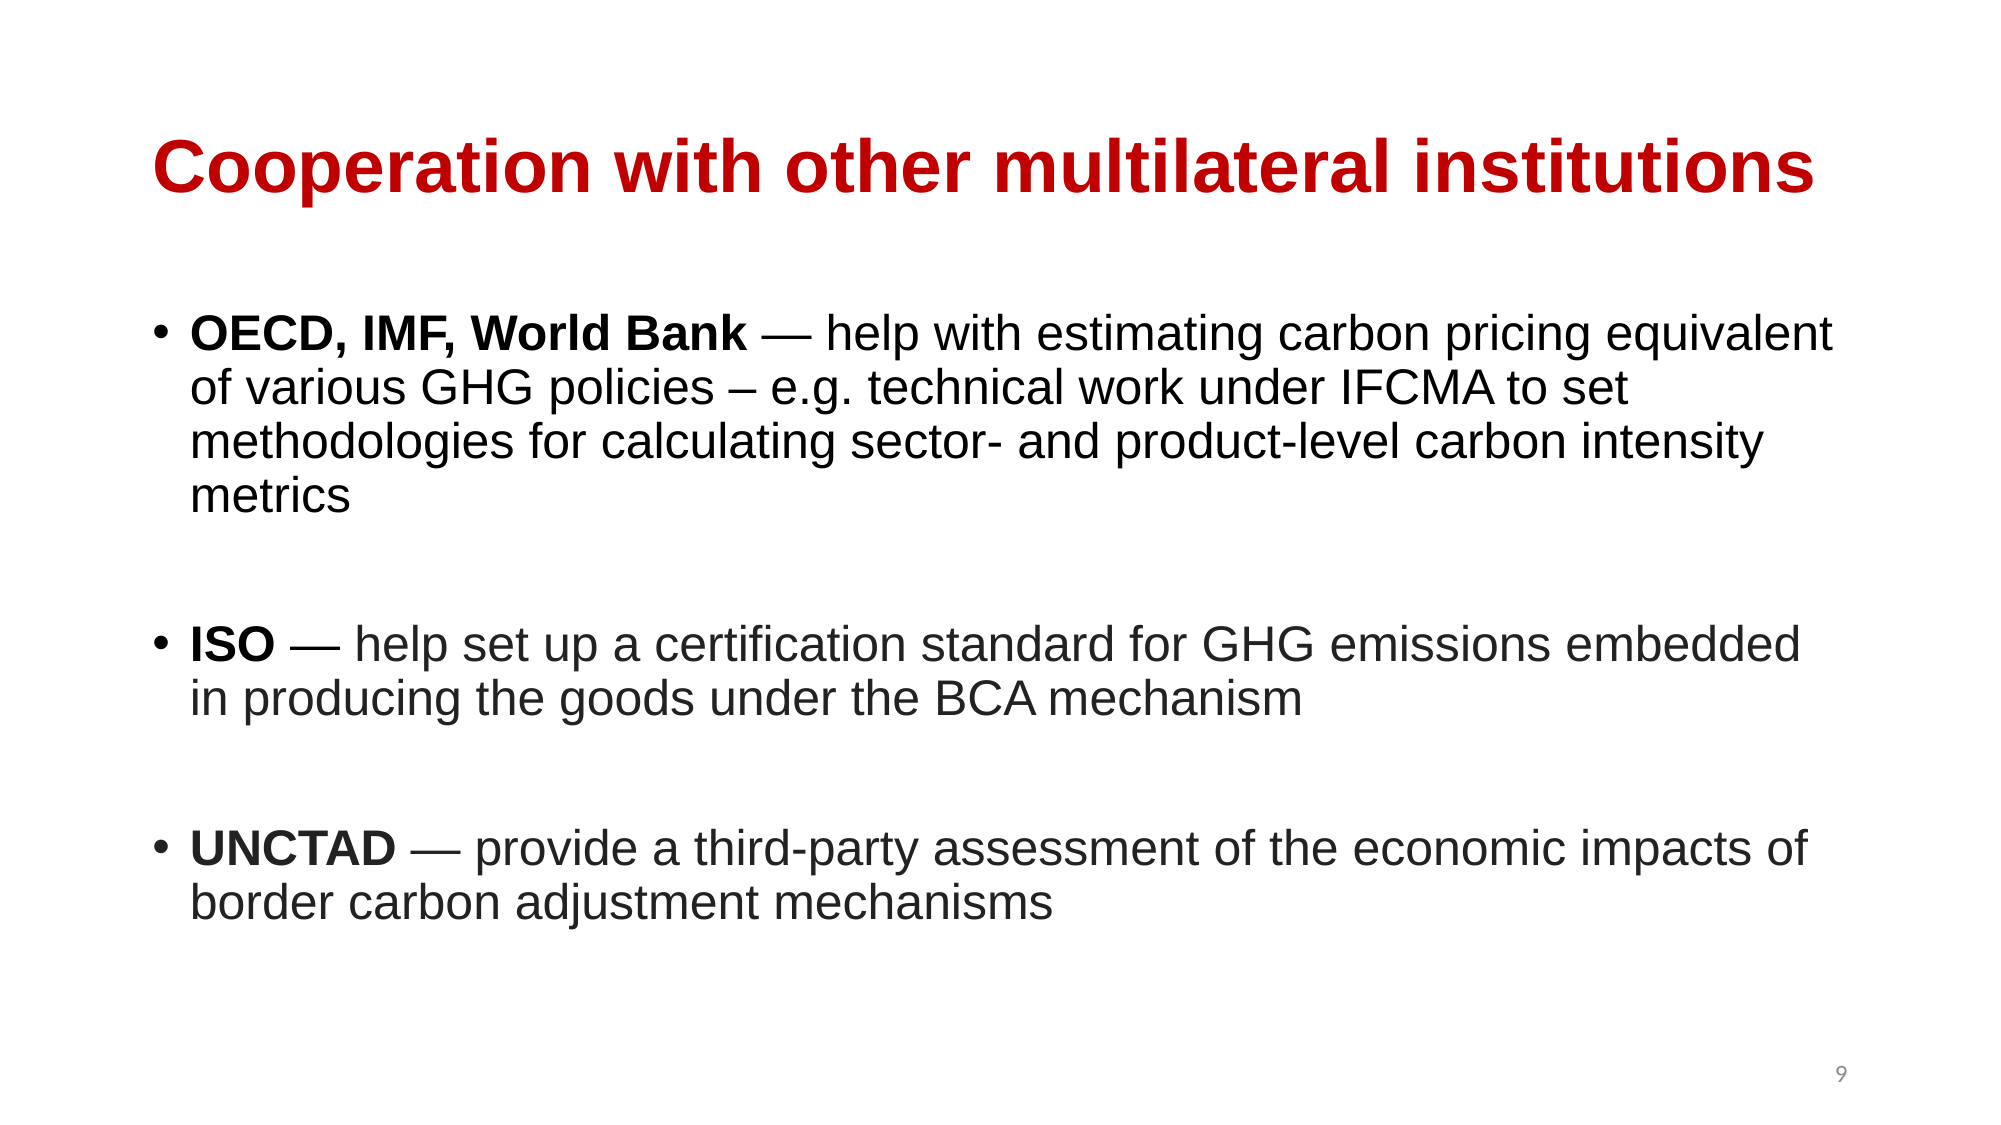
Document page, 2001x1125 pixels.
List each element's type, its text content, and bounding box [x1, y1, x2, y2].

list OECD, IMF, World Bank — help with estimating carbon pricing equivalent of various GHG policies – e.g. technical work under IFCMA to set methodologies for calculating sector- and product-level carbon intensity metrics ISO — help set up a certification standard for GHG emissions embedded in producing the goods under the BCA mechanism UNCTAD — provide a third-party assessment of the economic impacts of border carbon adjustment mechanisms [137, 299, 1863, 1014]
title Cooperation with other multilateral institutions [137, 59, 1863, 278]
slide_number 9 [1412, 1042, 1863, 1103]
